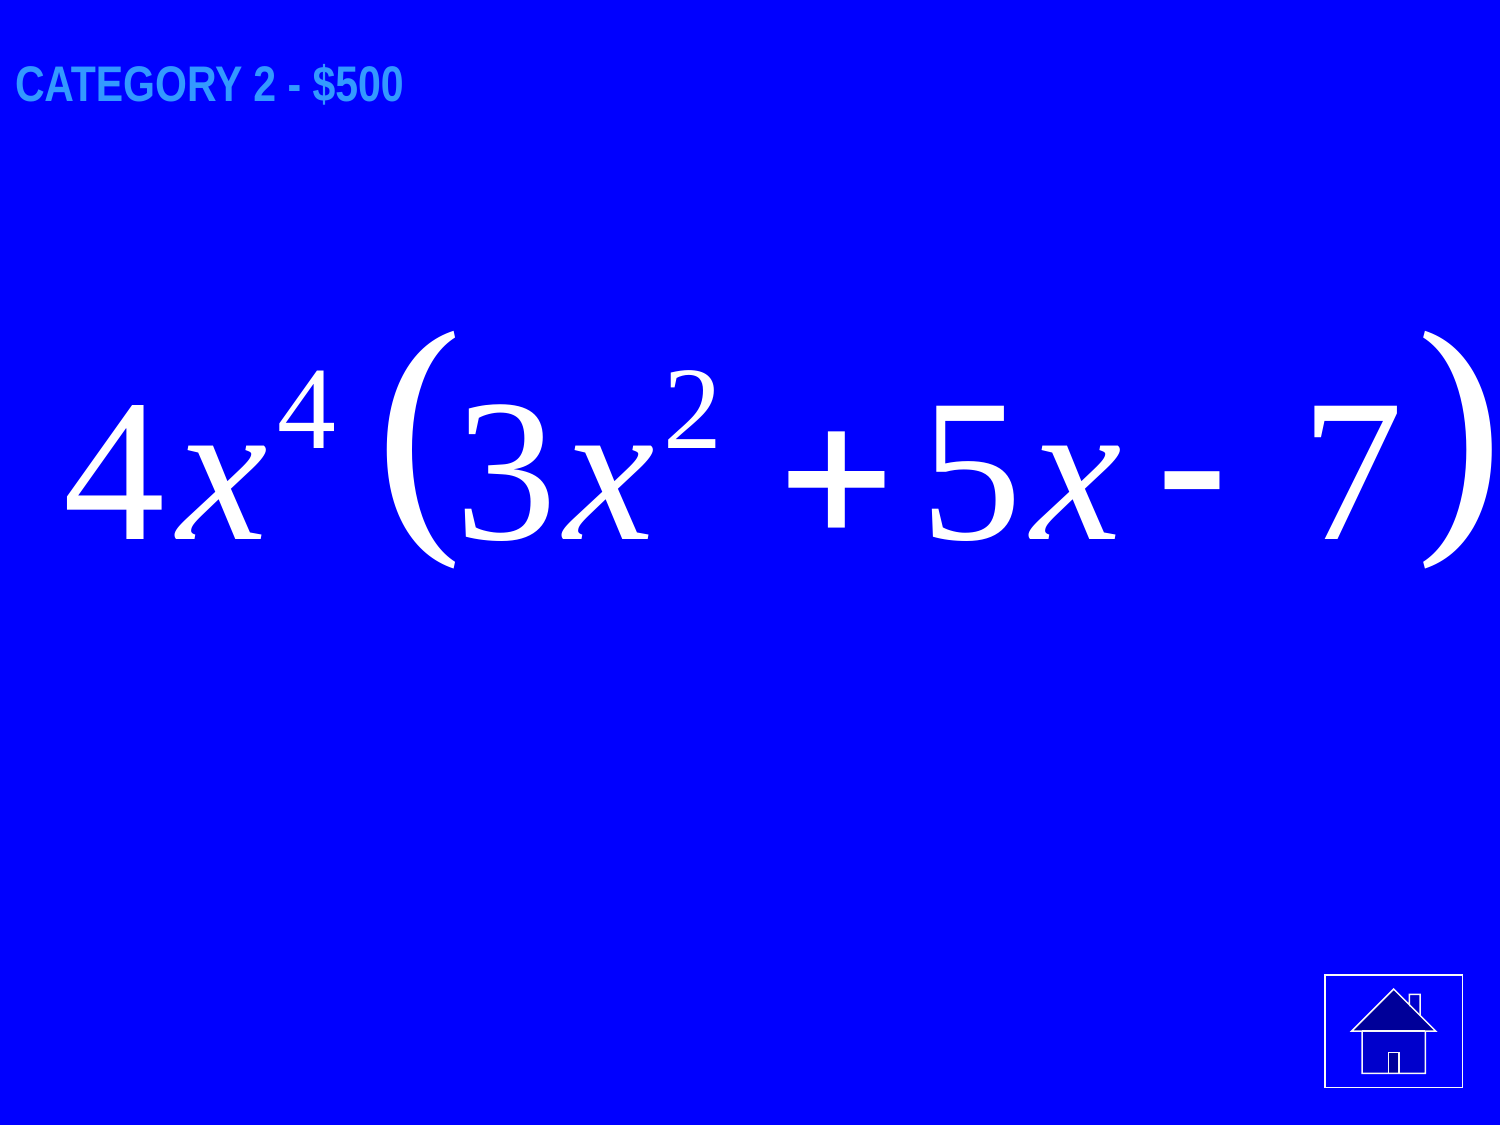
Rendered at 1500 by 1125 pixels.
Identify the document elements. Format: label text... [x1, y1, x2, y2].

title CATEGORY 2 - $500 [0, 37, 1276, 126]
text_box [1324, 975, 1463, 1088]
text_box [32, 301, 1500, 676]
